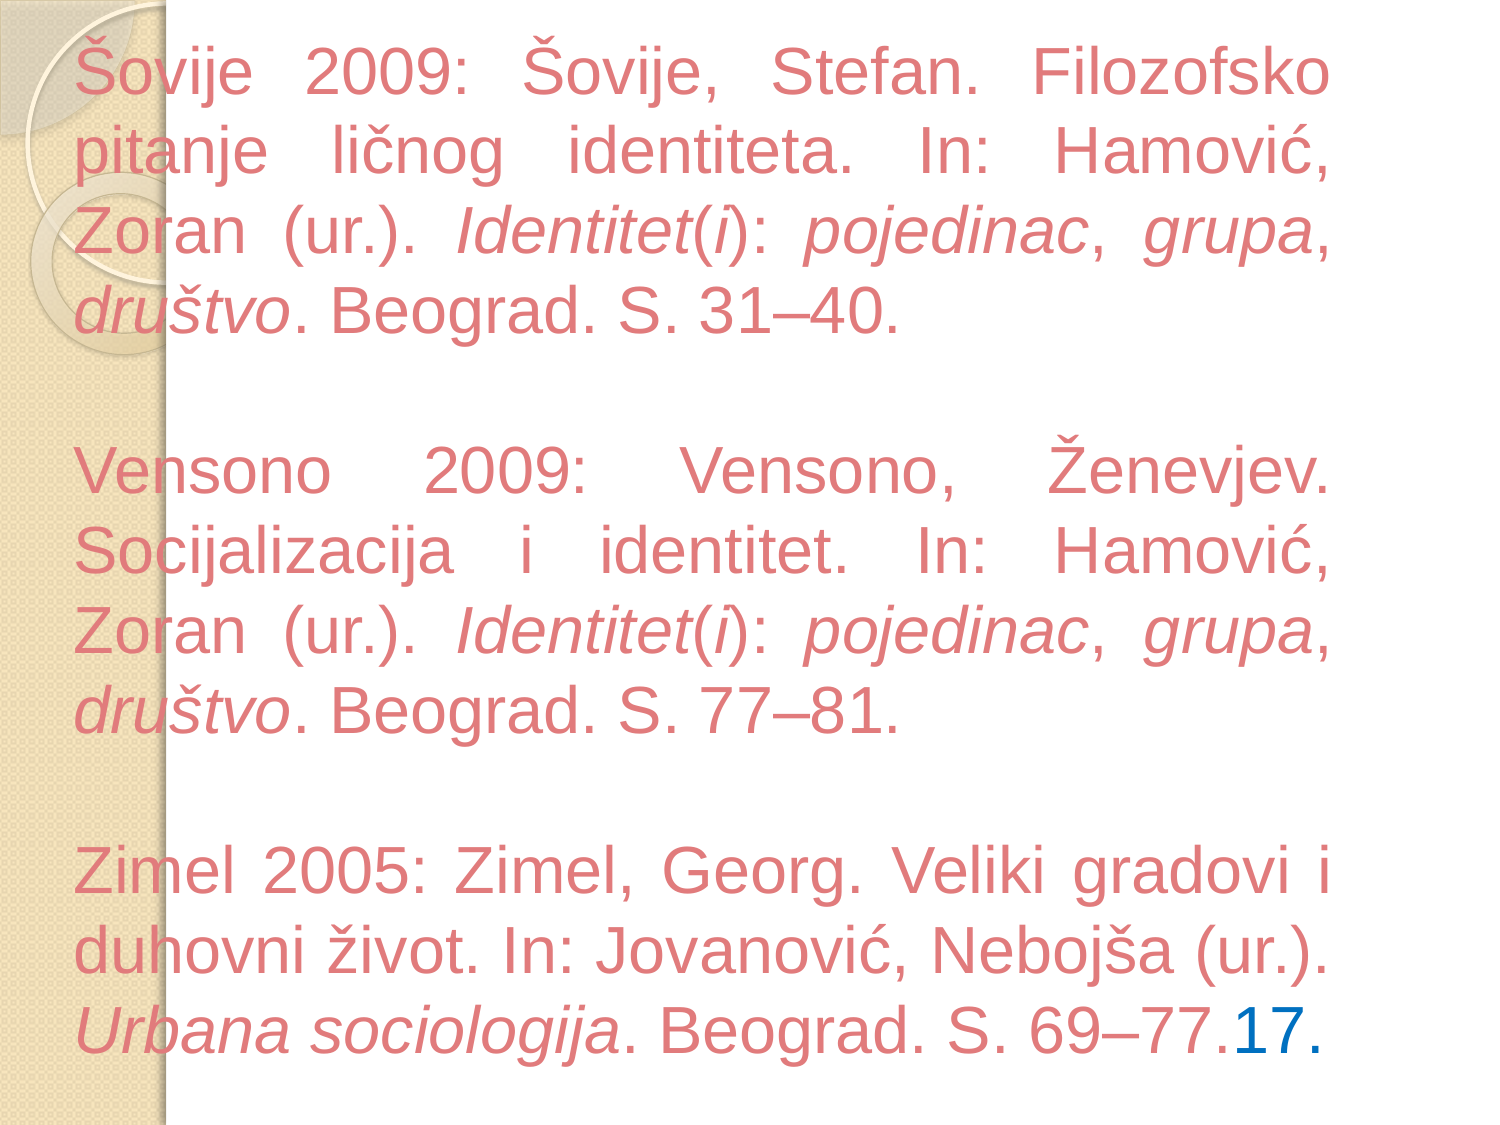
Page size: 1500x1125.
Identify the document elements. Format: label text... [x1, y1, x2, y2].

text_box Šovije 2009: Šovije, Stefan. Filozofsko pitanje ličnog identiteta. In: Hamović, Zoran (ur.). Identitet(i): pojedinac, grupa, društvo. Beograd. S. 31–40. Vensono 2009: Vensono, Ženevjev. Socijalizacija i identitet. In: Hamović, Zoran (ur.). Identitet(i): pojedinac, grupa, društvo. Beograd. S. 77–81. Zimel 2005: Zimel, Georg. Veliki gradovi i duhovni život. In: Jovanović, Nebojša (ur.). Urbana sociologija. Beograd. S. 69–77.17. [58, 19, 1348, 1120]
